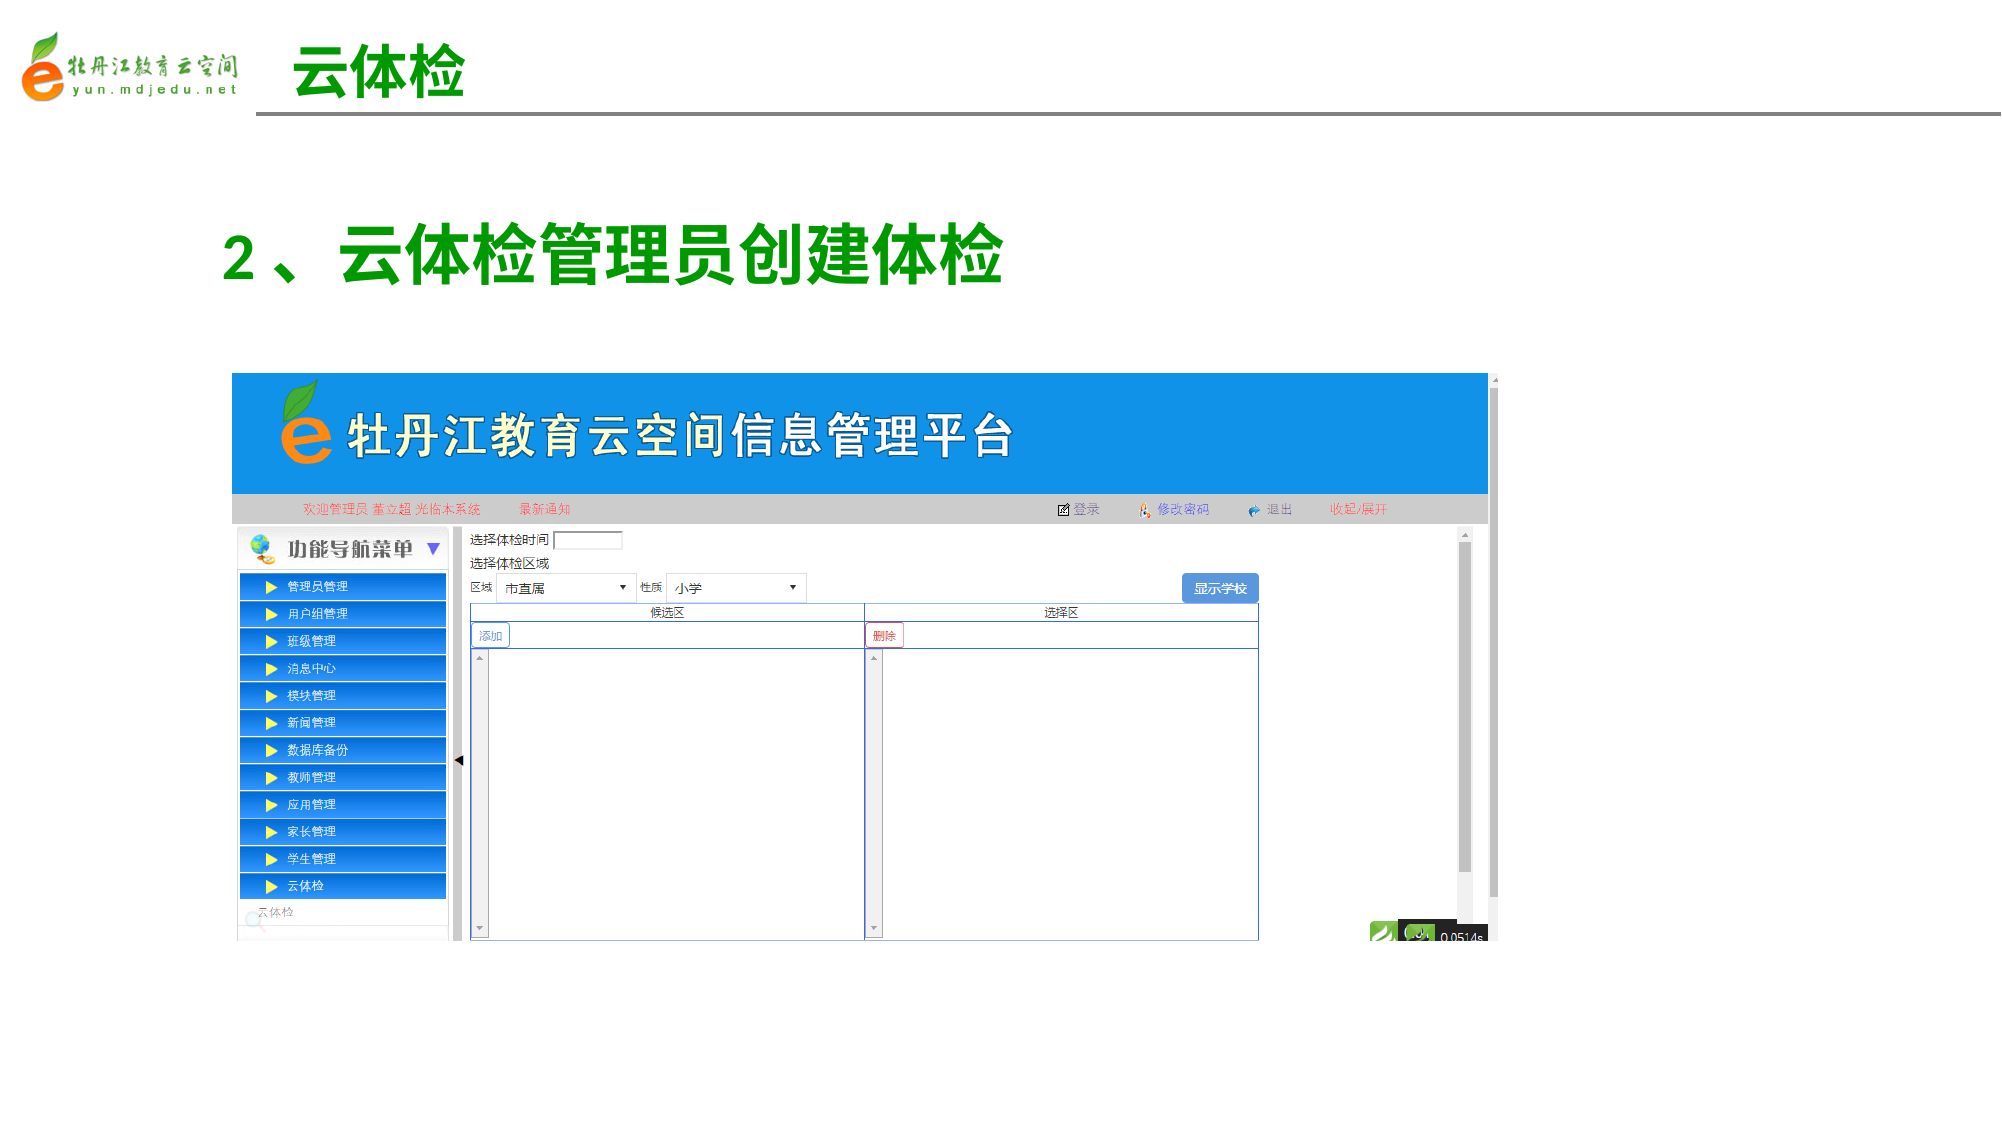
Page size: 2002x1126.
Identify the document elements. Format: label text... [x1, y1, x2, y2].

picture [232, 373, 1498, 941]
text_box 云体检 [277, 27, 817, 113]
picture [20, 31, 239, 102]
text_box 2、云体检管理员创建体检 [206, 205, 1021, 301]
